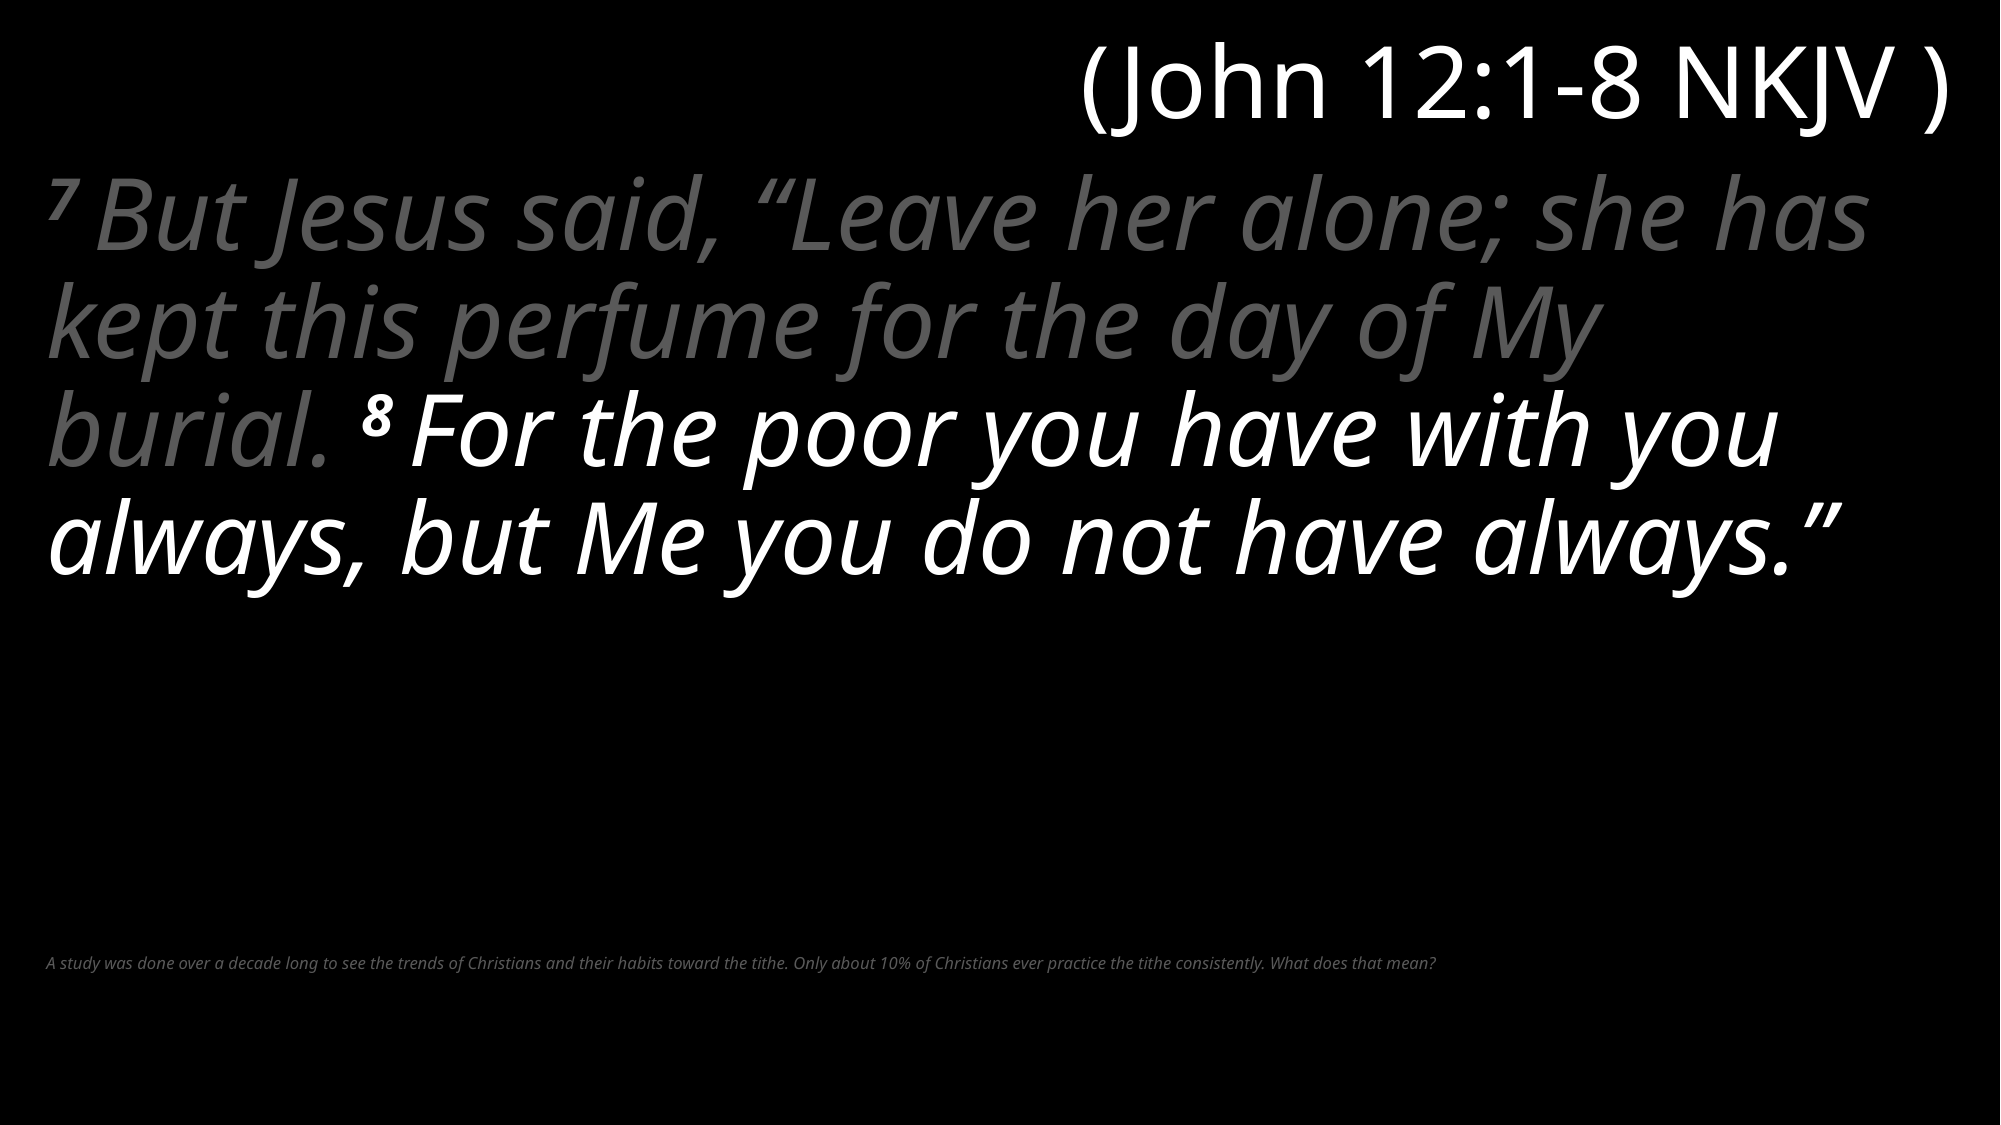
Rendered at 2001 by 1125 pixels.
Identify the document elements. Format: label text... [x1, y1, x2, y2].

title (John 12:1-8 NKJV ) [295, 14, 1967, 156]
list 7 But Jesus said, “Leave her alone; she has kept this perfume for the day of My burial. 8 For the poor you have with you always, but Me you do not have always.” A study was done over a decade long to see the trends of Christians and their habits toward the tithe. Only about 10% of Christians ever practice the tithe consistently. What does that mean? [31, 156, 1967, 1091]
